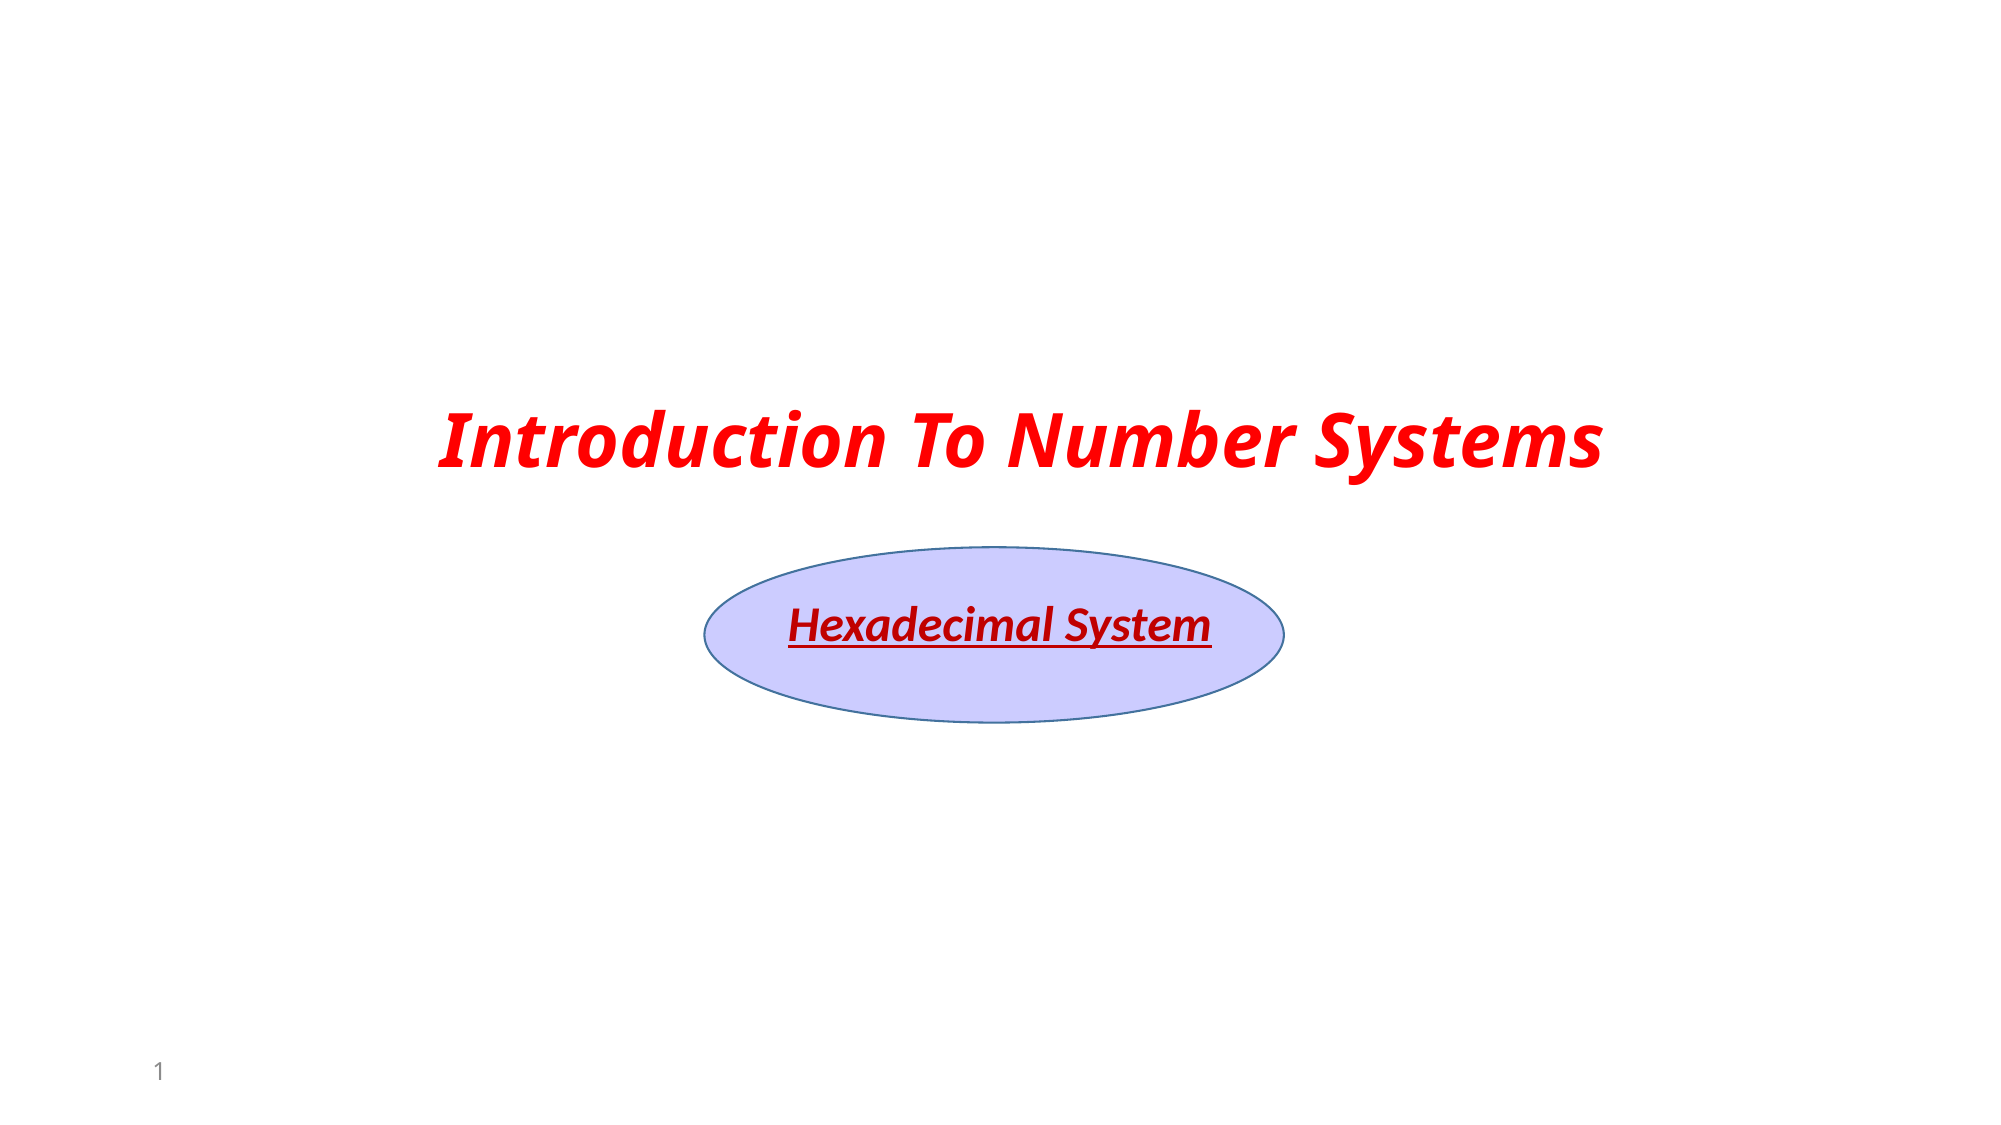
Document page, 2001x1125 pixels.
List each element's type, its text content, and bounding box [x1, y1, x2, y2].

subtitle Hexadecimal System [249, 590, 1750, 863]
slide_number 1 [137, 1042, 588, 1103]
text_box Introduction To Number Systems [385, 361, 1661, 603]
